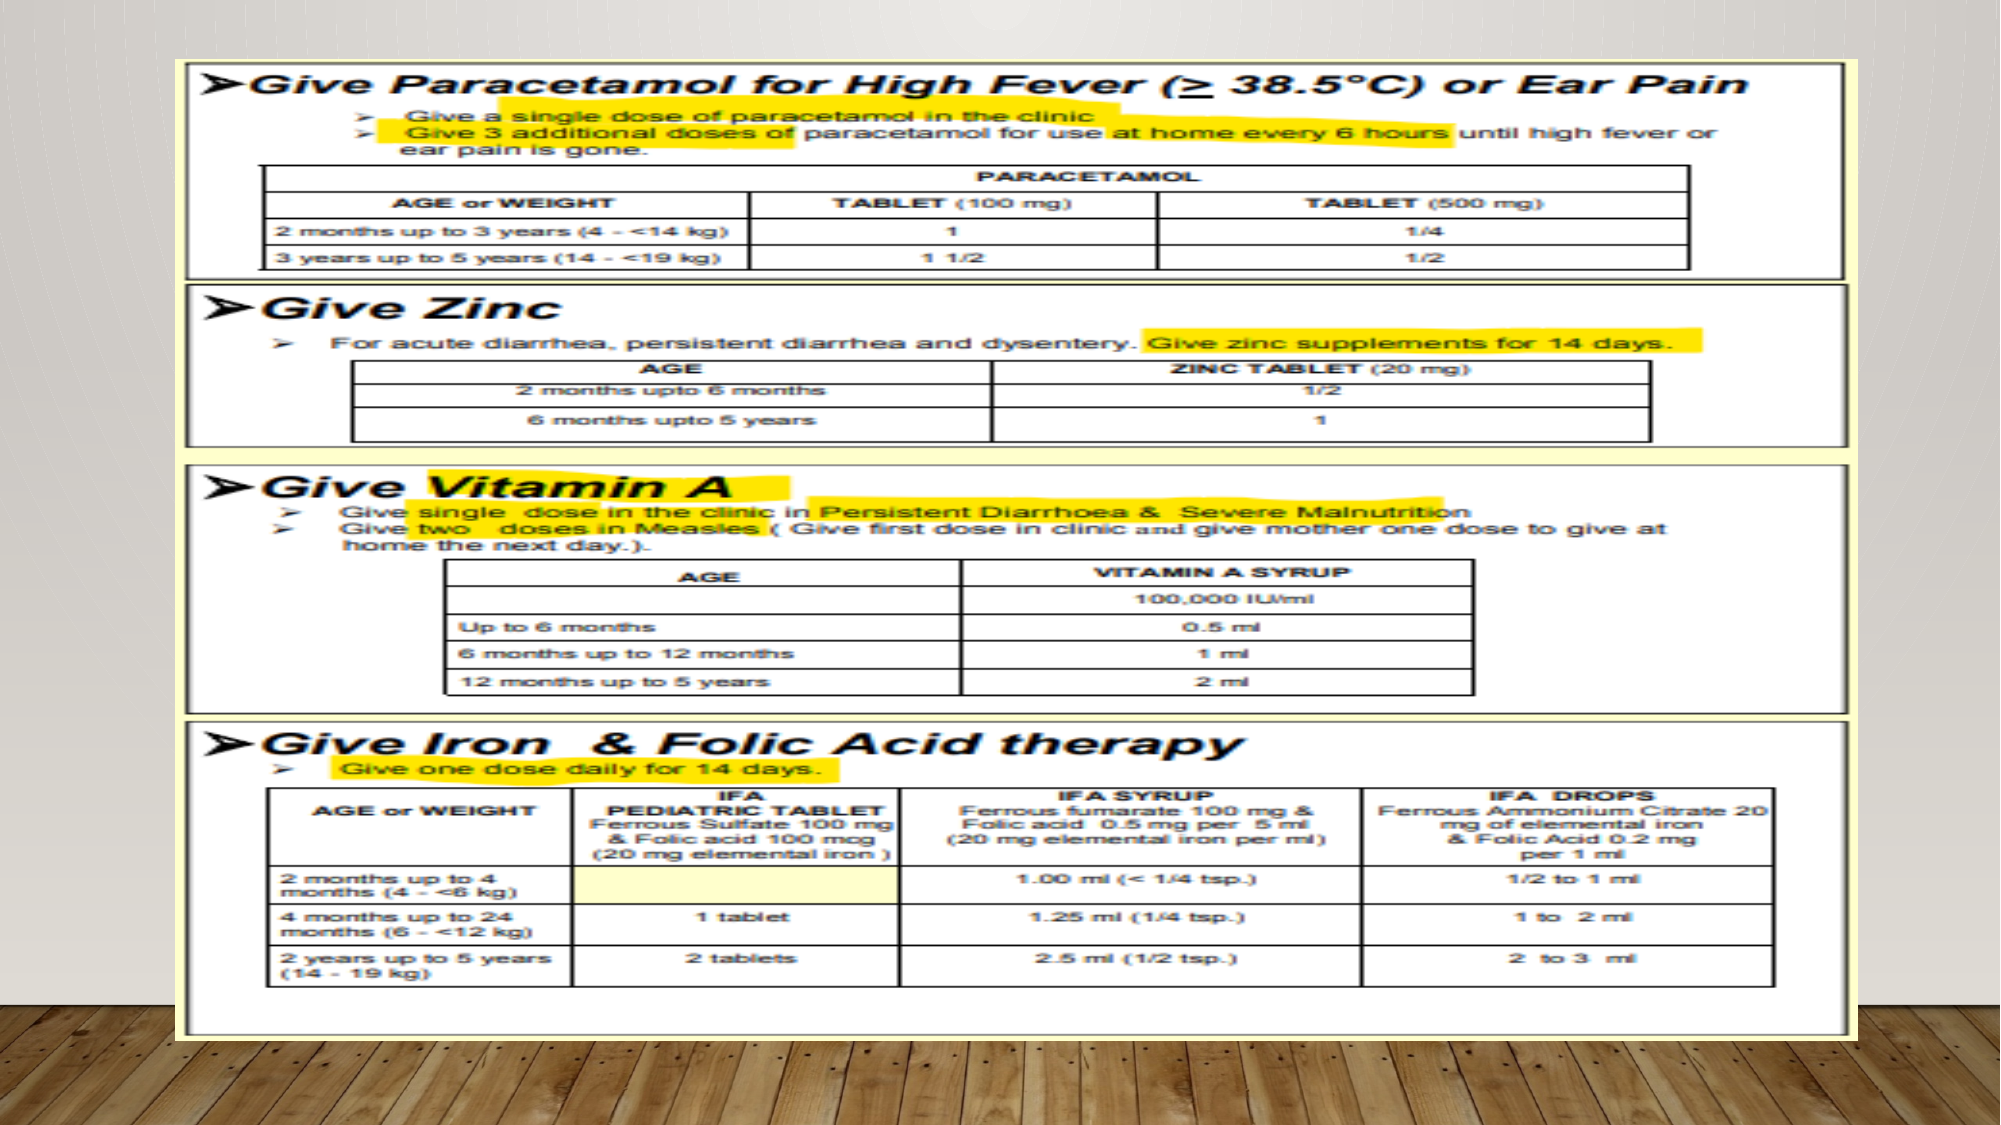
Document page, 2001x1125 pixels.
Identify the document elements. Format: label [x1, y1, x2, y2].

picture [0, 1005, 2000, 1125]
list [175, 59, 1859, 1041]
